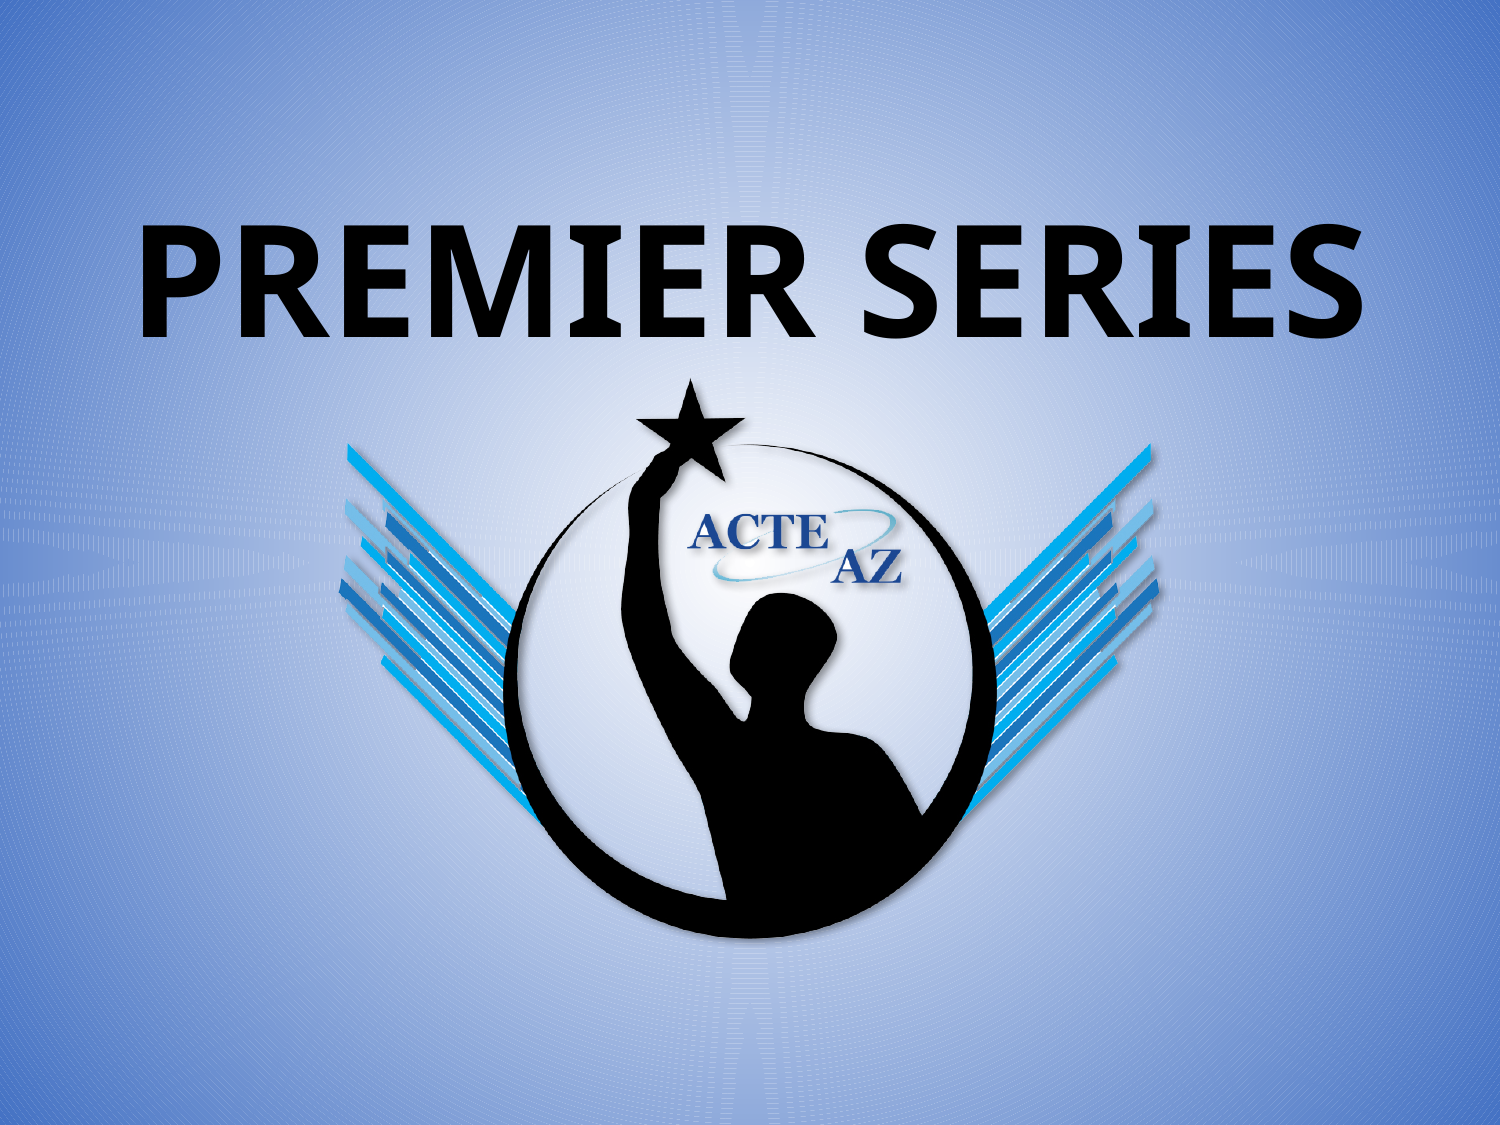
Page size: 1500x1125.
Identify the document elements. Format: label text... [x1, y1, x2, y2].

title PREMIER SERIES [103, 173, 1397, 402]
picture [279, 345, 1220, 985]
